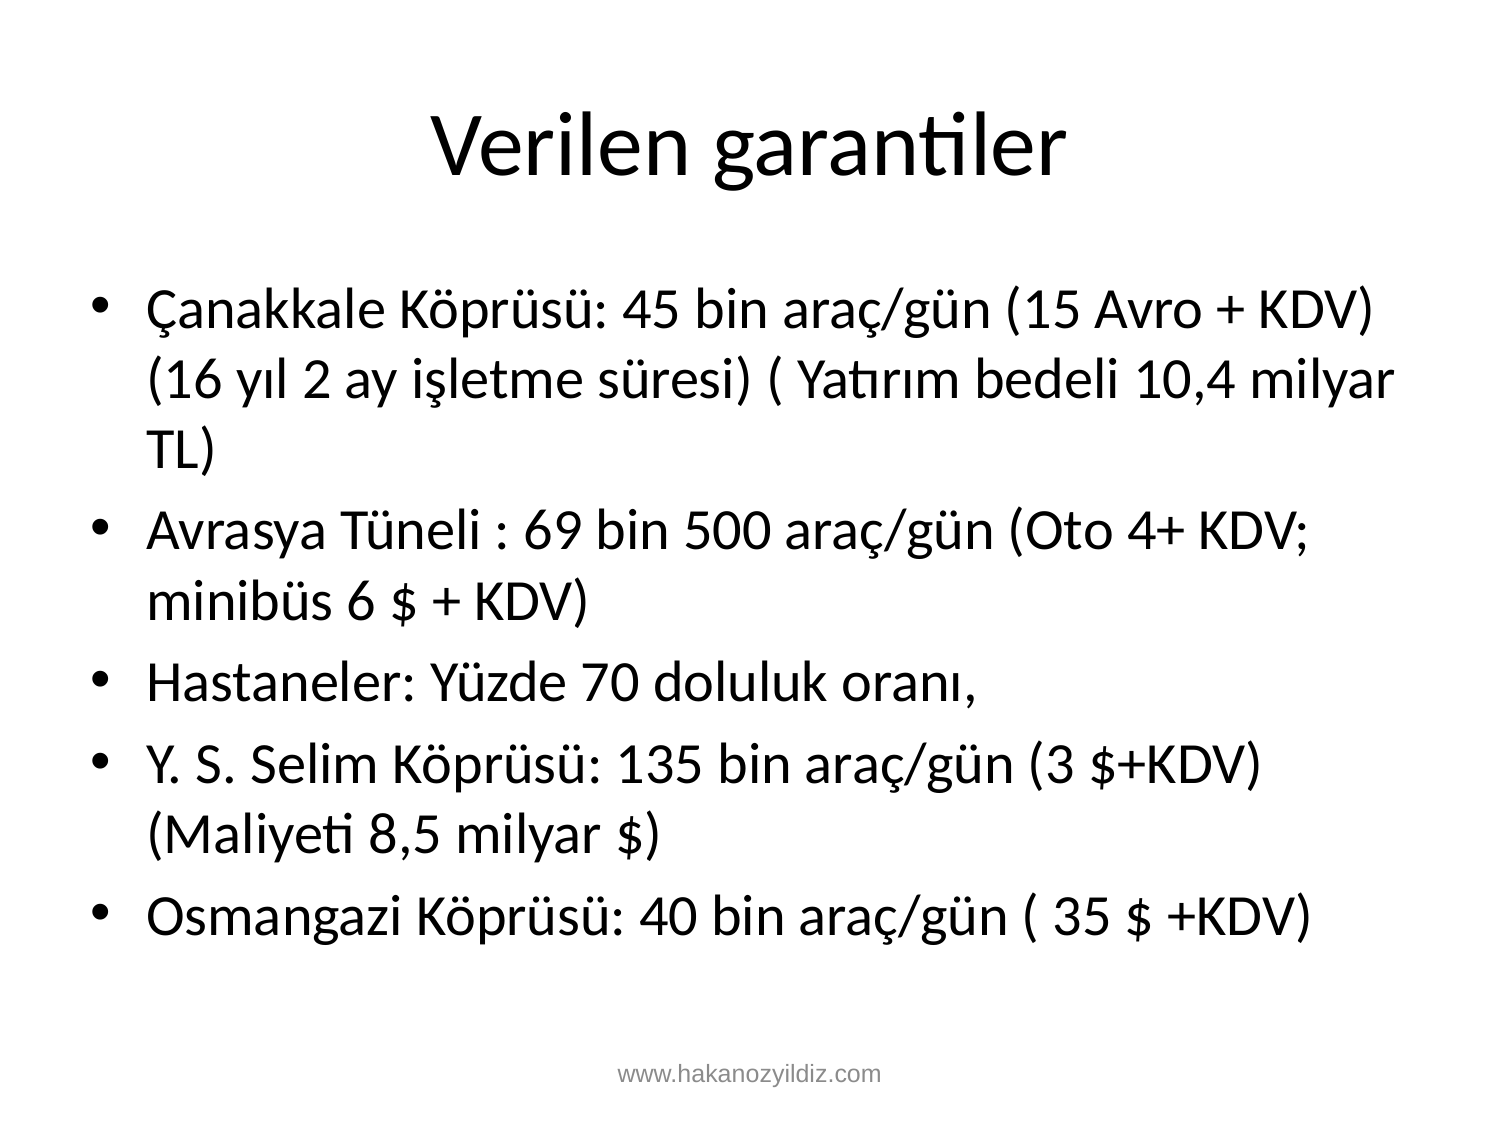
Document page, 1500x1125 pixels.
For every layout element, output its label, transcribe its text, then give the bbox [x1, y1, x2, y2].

footer www.hakanozyildiz.com [512, 1042, 988, 1103]
title Verilen garantiler [75, 45, 1425, 233]
list Çanakkale Köprüsü: 45 bin araç/gün (15 Avro + KDV) (16 yıl 2 ay işletme süresi) ( Yatırım bedeli 10,4 milyar TL) Avrasya Tüneli : 69 bin 500 araç/gün (Oto 4+ KDV; minibüs 6 $ + KDV) Hastaneler: Yüzde 70 doluluk oranı, Y. S. Selim Köprüsü: 135 bin araç/gün (3 $+KDV) (Maliyeti 8,5 milyar $) Osmangazi Köprüsü: 40 bin araç/gün ( 35 $ +KDV) [75, 262, 1425, 1005]
